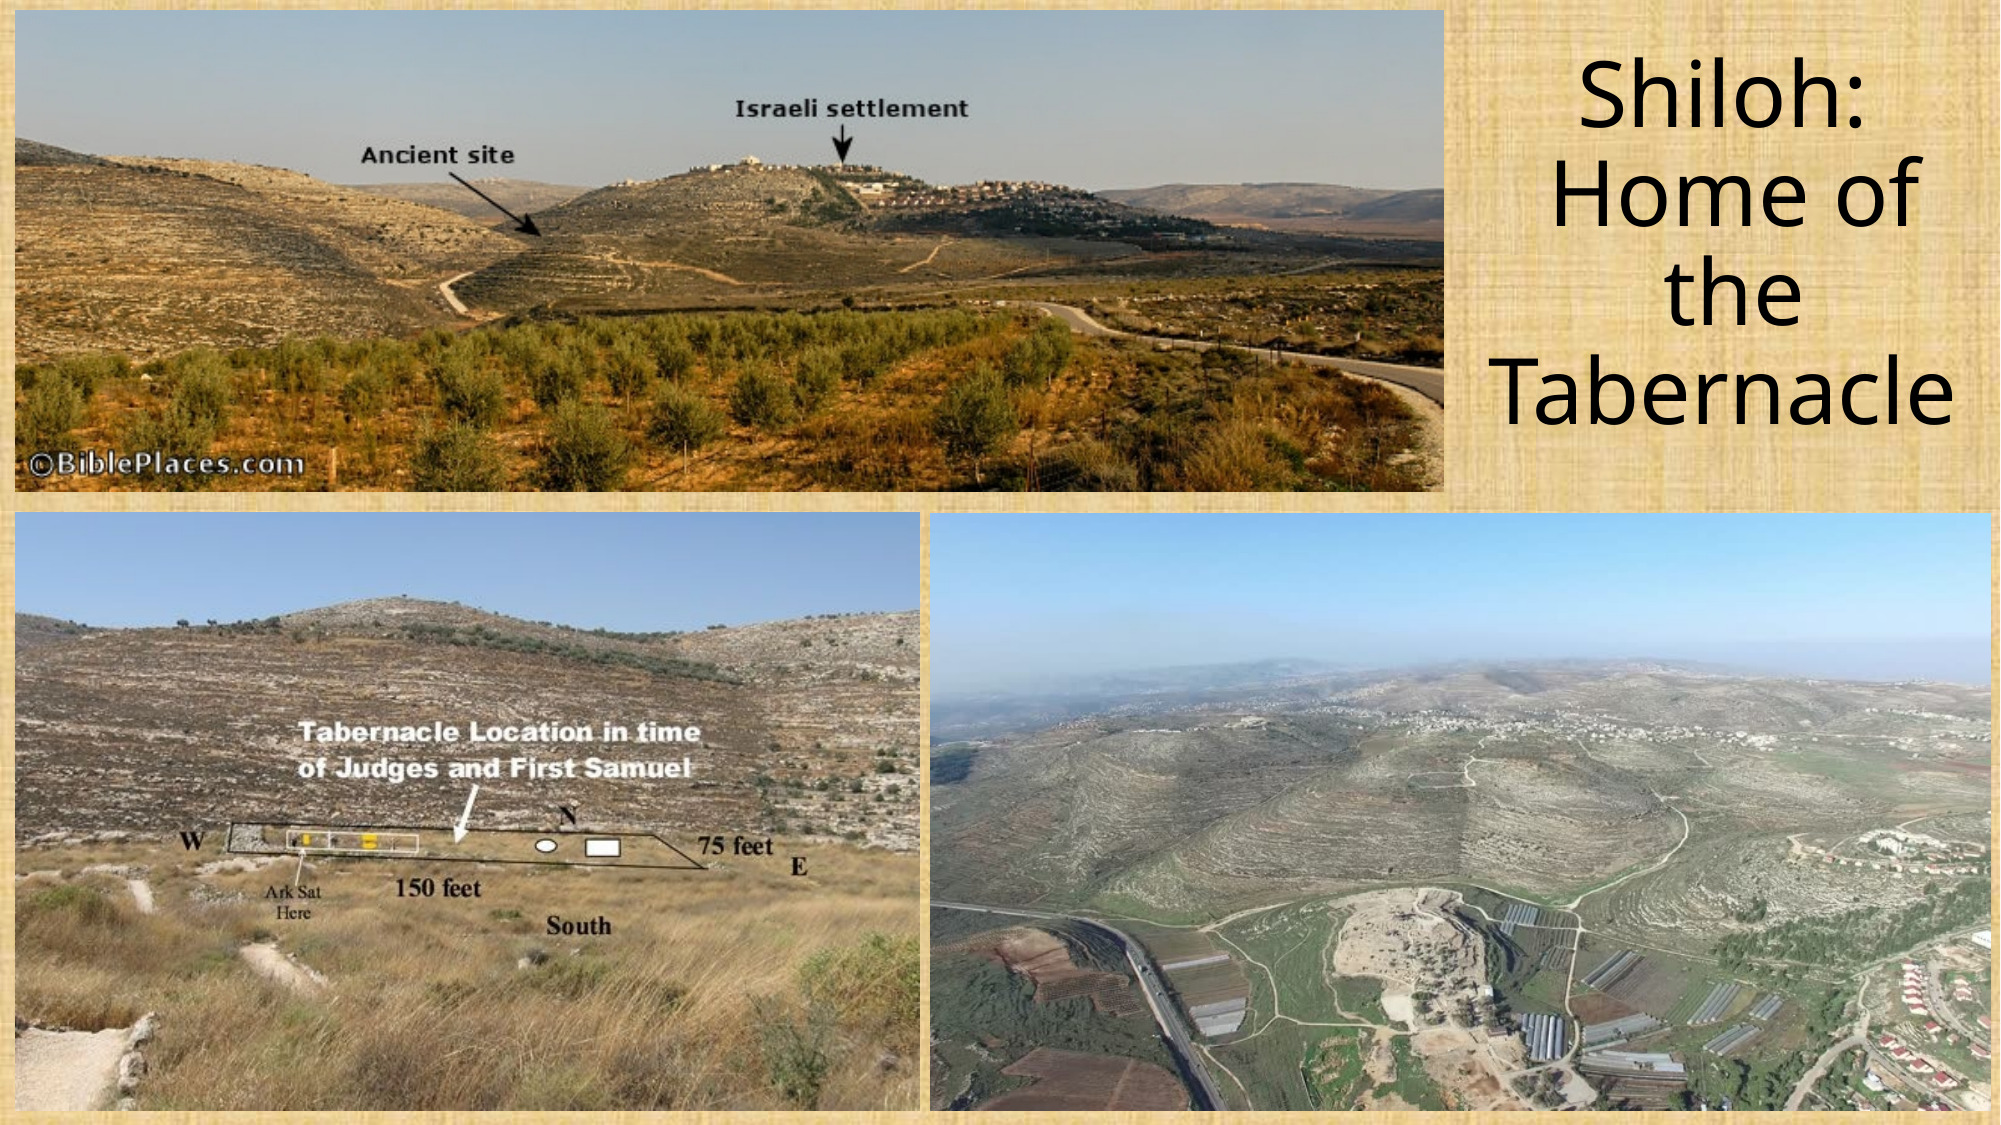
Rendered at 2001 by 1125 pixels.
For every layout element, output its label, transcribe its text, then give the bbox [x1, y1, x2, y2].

picture [0, 0, 2001, 1125]
title Shiloh: Home of the Tabernacle [1469, 0, 2000, 492]
